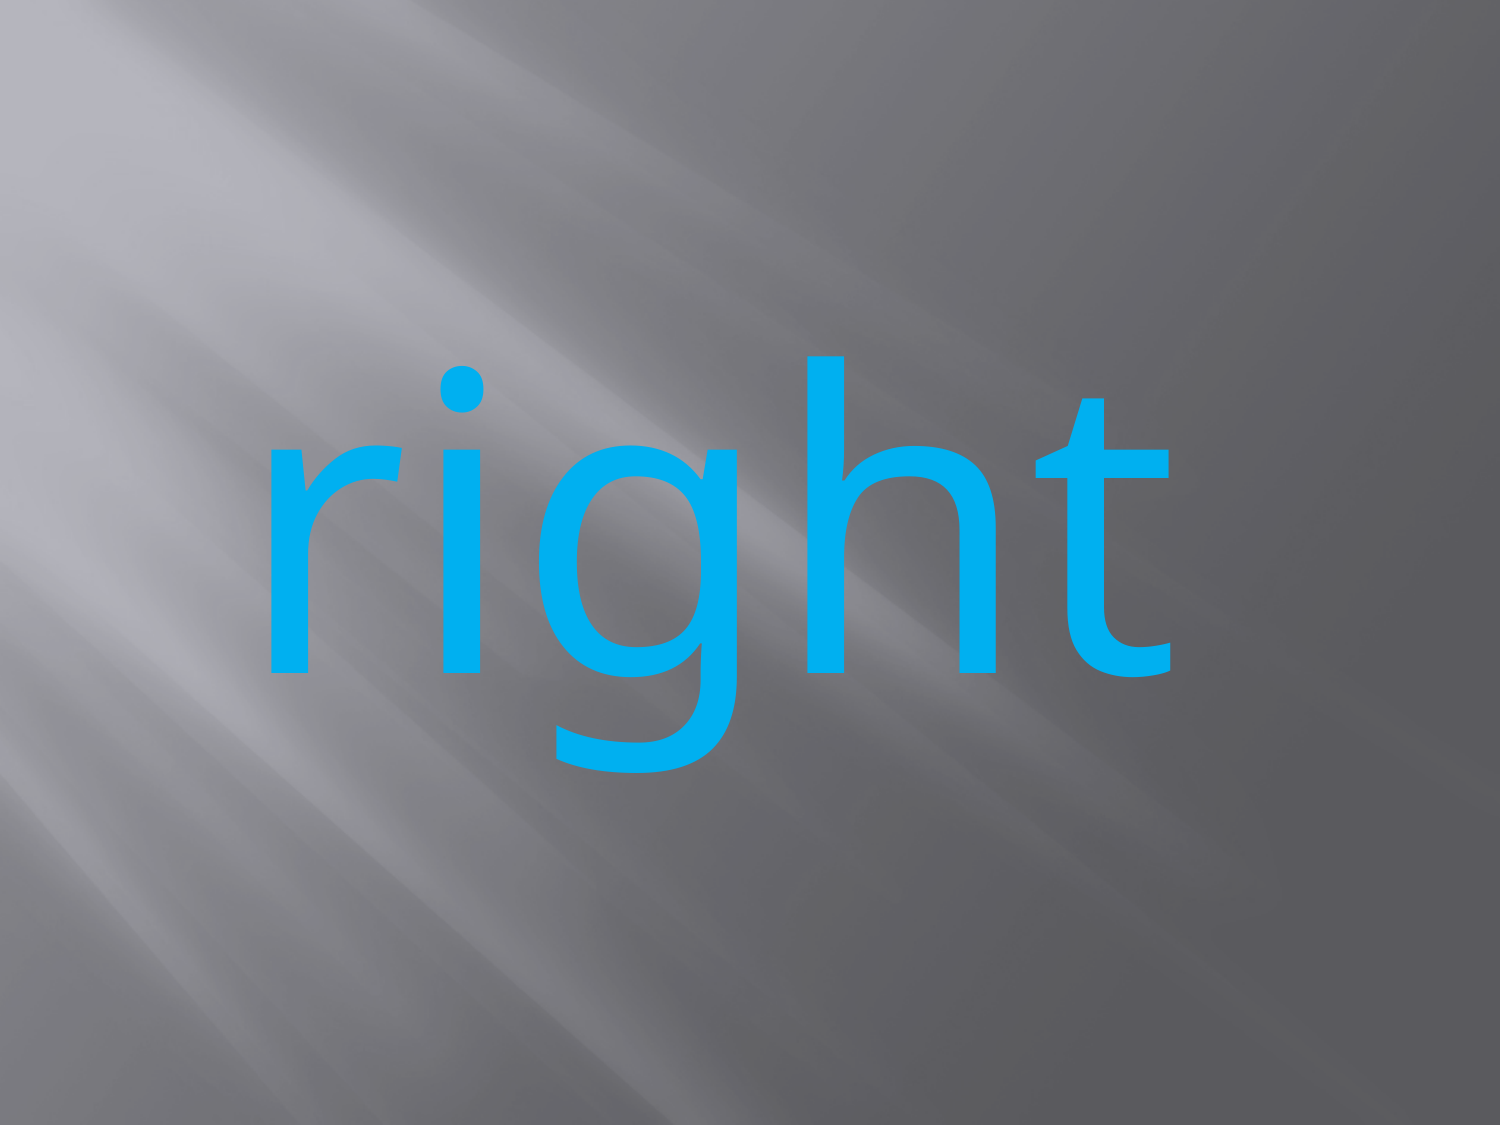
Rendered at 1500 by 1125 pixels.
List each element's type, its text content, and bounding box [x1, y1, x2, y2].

text_box right [187, 249, 1230, 765]
